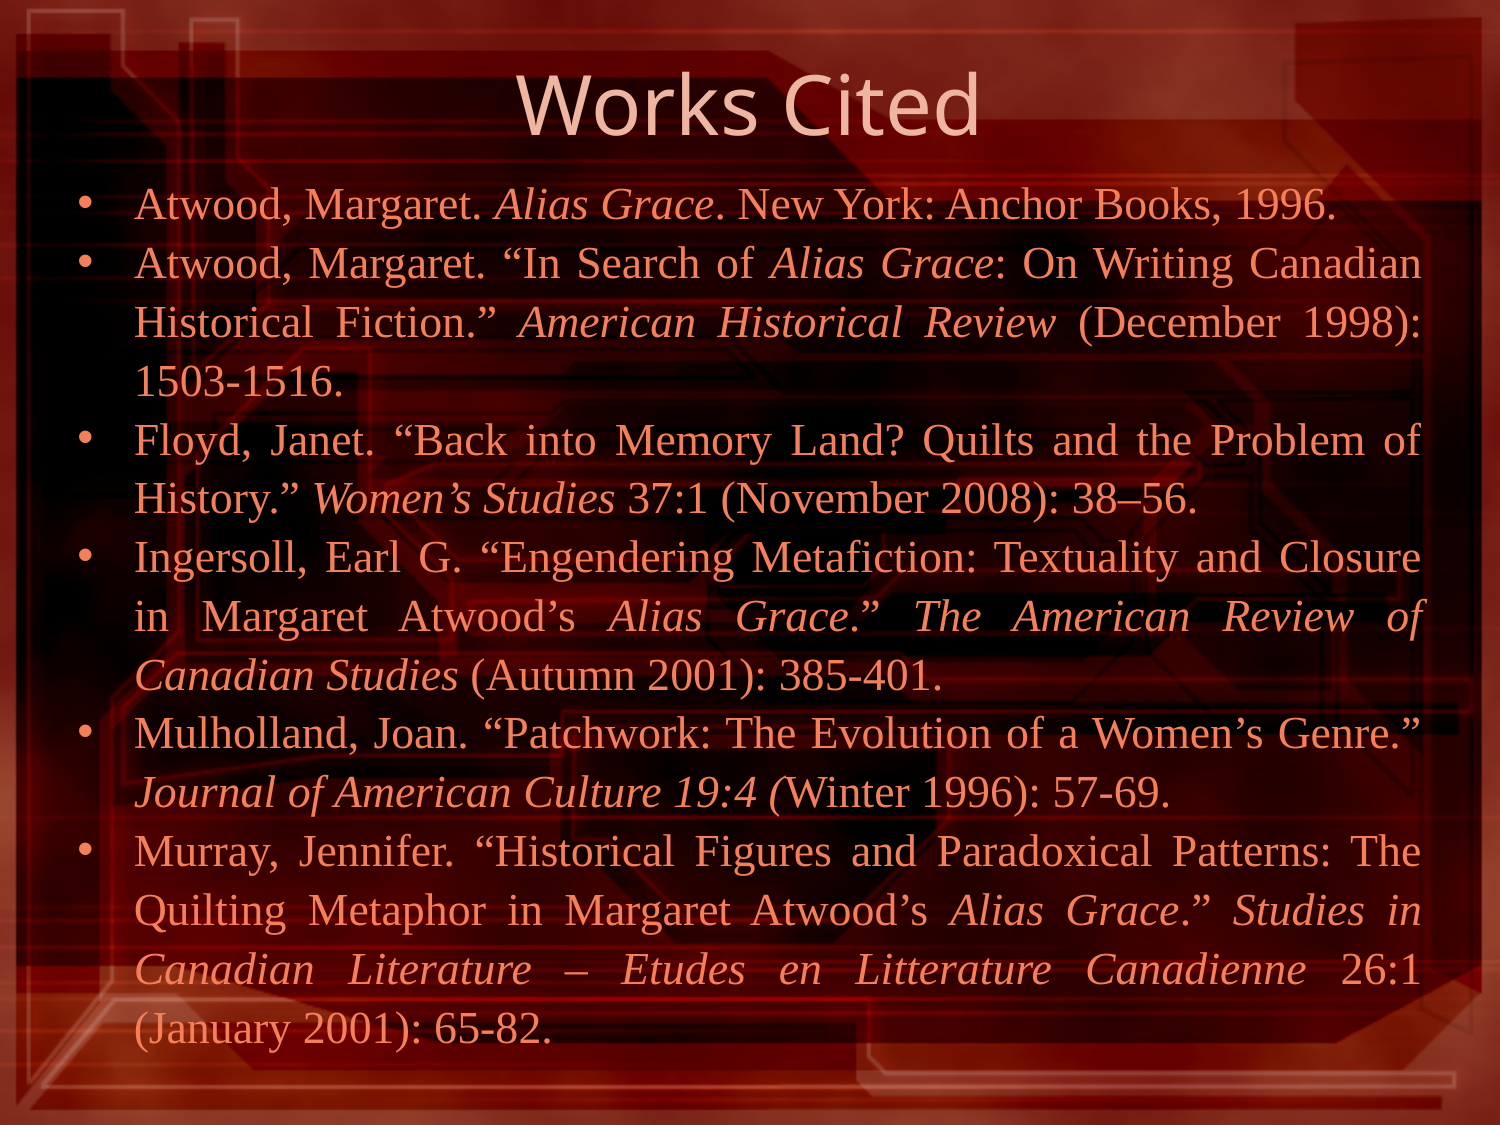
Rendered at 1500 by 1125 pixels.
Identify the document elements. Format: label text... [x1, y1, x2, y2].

list Atwood, Margaret. Alias Grace. New York: Anchor Books, 1996. Atwood, Margaret. “In Search of Alias Grace: On Writing Canadian Historical Fiction.” American Historical Review (December 1998): 1503-1516. Floyd, Janet. “Back into Memory Land? Quilts and the Problem of History.” Women’s Studies 37:1 (November 2008): 38–56. Ingersoll, Earl G. “Engendering Metafiction: Textuality and Closure in Margaret Atwood’s Alias Grace.” The American Review of Canadian Studies (Autumn 2001): 385-401. Mulholland, Joan. “Patchwork: The Evolution of a Women’s Genre.” Journal of American Culture 19:4 (Winter 1996): 57-69. Murray, Jennifer. “Historical Figures and Paradoxical Patterns: The Quilting Metaphor in Margaret Atwood’s Alias Grace.” Studies in Canadian Literature – Etudes en Litterature Canadienne 26:1 (January 2001): 65-82. [62, 162, 1438, 1083]
title Works Cited [62, 42, 1438, 162]
picture [0, 0, 1500, 1125]
